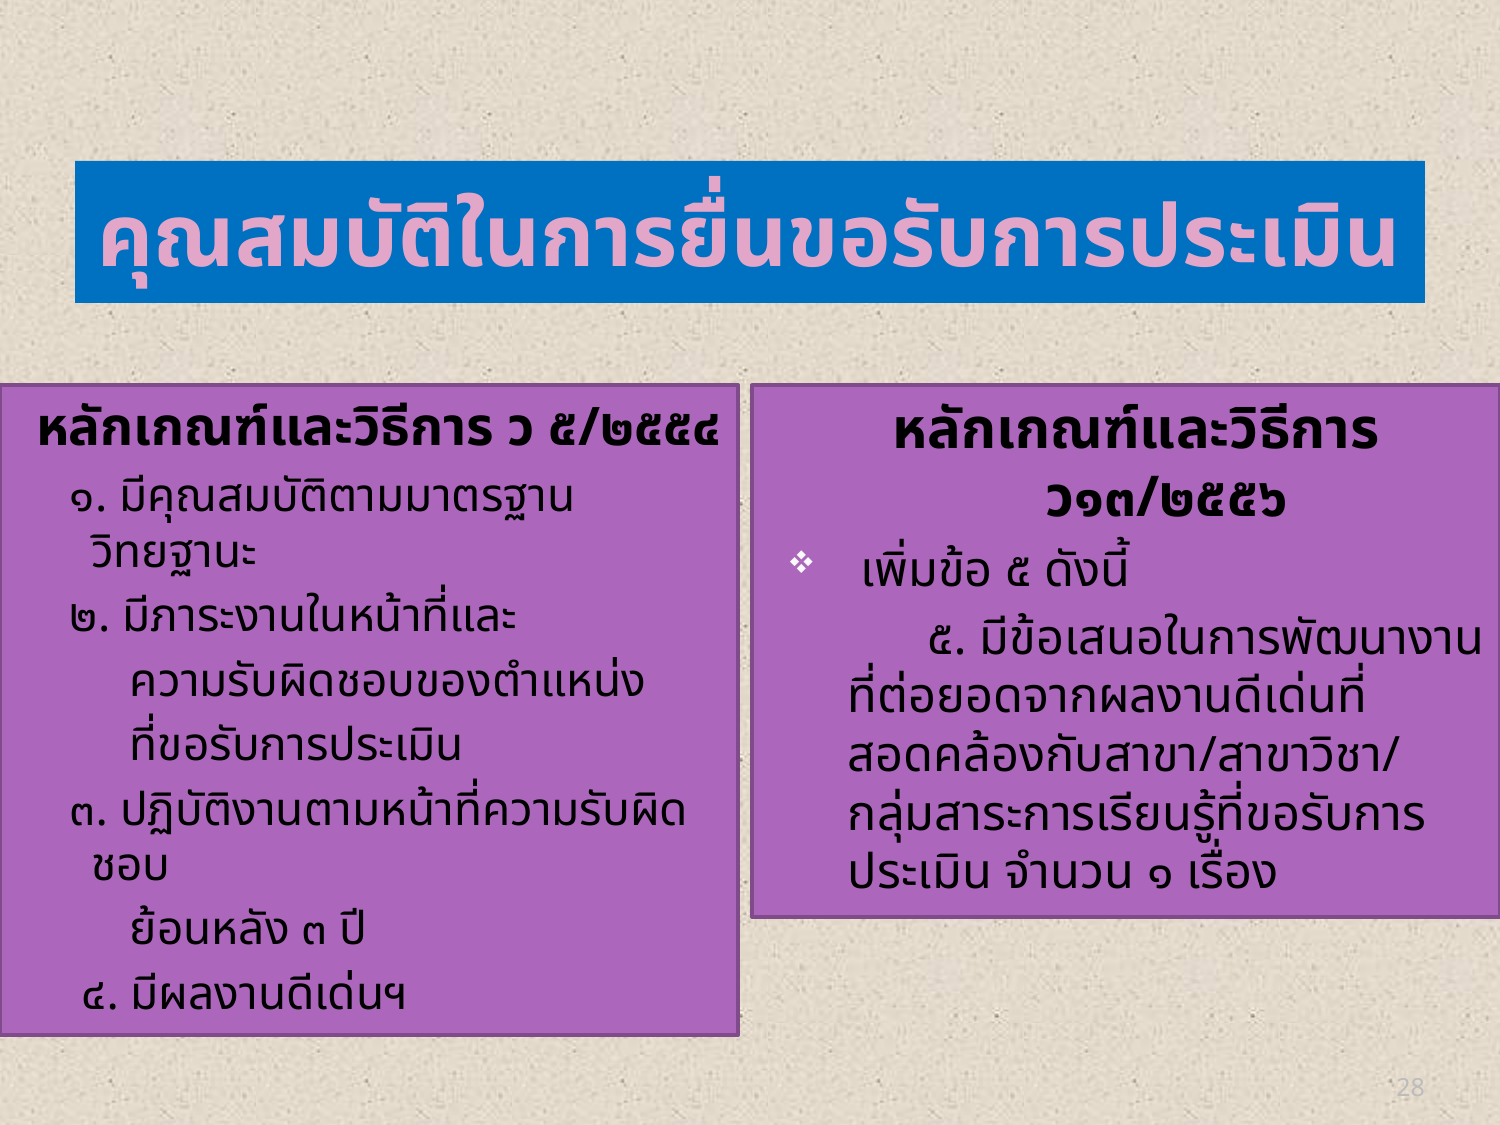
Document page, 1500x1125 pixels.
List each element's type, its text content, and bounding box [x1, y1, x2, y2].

list หลักเกณฑ์และวิธีการ ว ๕/๒๕๕๔ ๑. มีคุณสมบัติตามมาตรฐานวิทยฐานะ ๒. มีภาระงานในหน้าที่และ ความรับผิดชอบของตำแหน่ง ที่ขอรับการประเมิน ๓. ปฏิบัติงานตามหน้าที่ความรับผิดชอบ ย้อนหลัง ๓ ปี ๔. มีผลงานดีเด่นฯ [0, 383, 740, 1037]
title คุณสมบัติในการยื่นขอรับการประเมิน [75, 160, 1425, 303]
slide_number 28 [1299, 1052, 1425, 1113]
list หลักเกณฑ์และวิธีการ ว๑๓/๒๕๕๖ เพิ่มข้อ ๕ ดังนี้ ๕. มีข้อเสนอในการพัฒนางานที่ต่อยอดจากผลงานดีเด่นที่สอดคล้องกับสาขา/สาขาวิชา/กลุ่มสาระการเรียนรู้ที่ขอรับการประเมิน จำนวน ๑ เรื่อง [750, 383, 1500, 919]
picture [0, 0, 1500, 1125]
